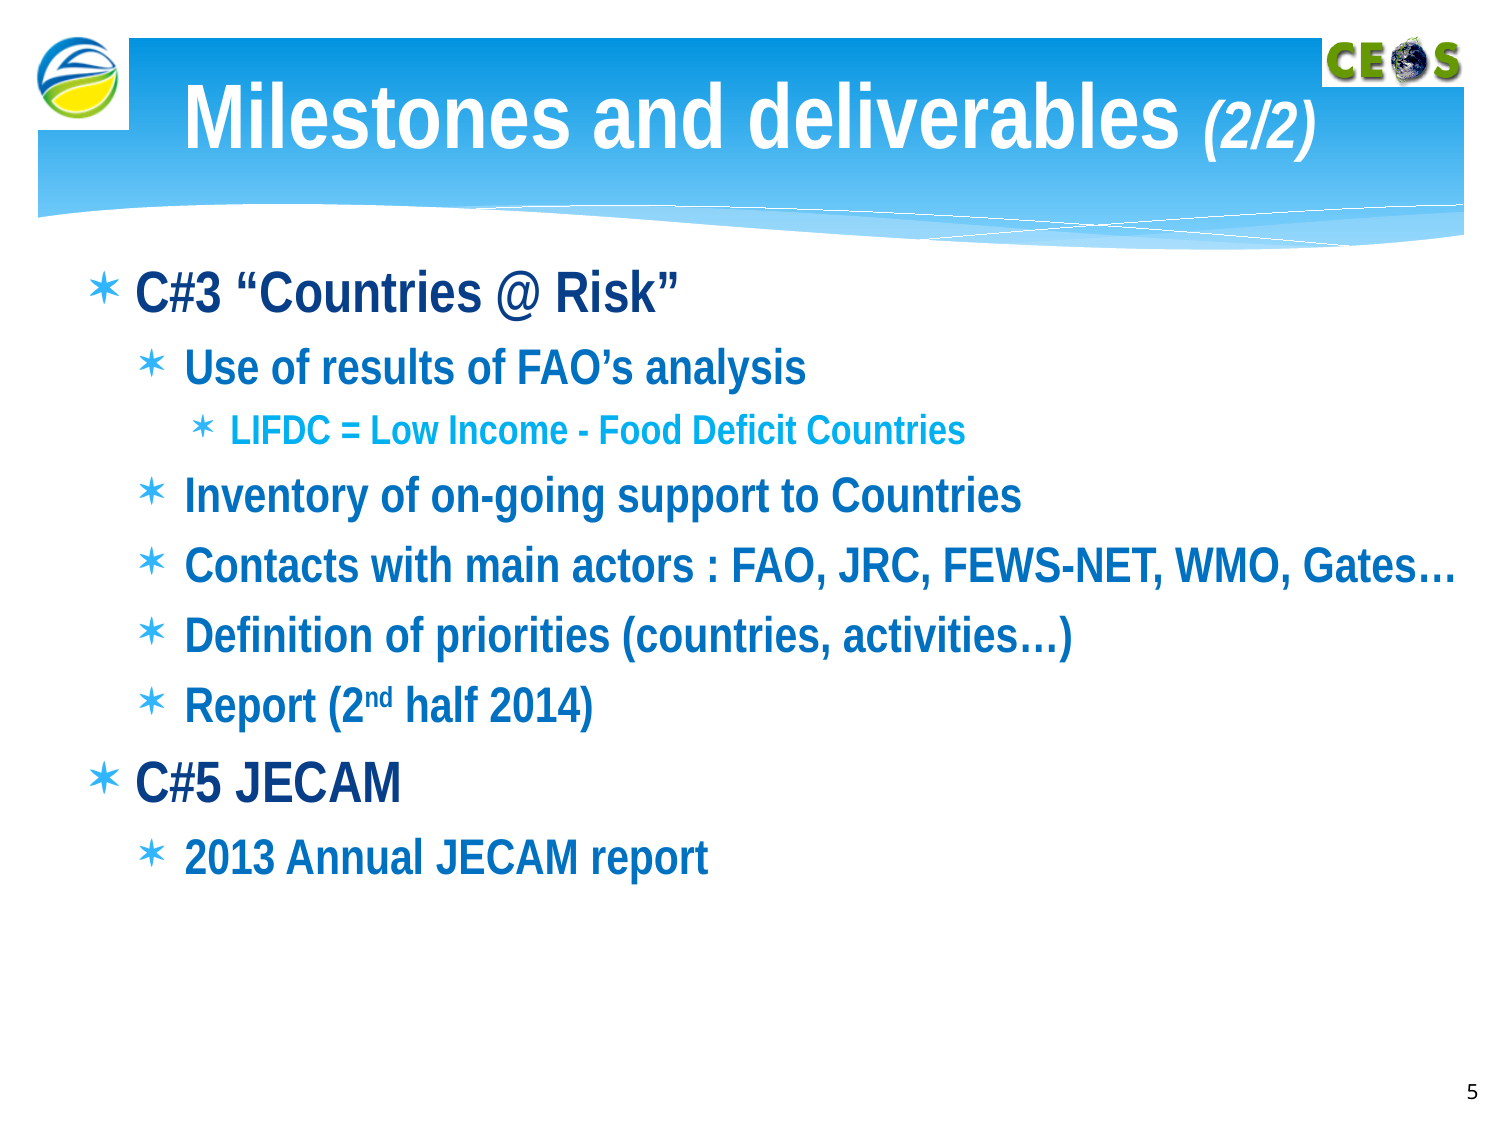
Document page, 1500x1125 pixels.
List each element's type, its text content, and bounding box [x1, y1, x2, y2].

slide_number 5 [1302, 1062, 1494, 1123]
picture [1322, 35, 1465, 87]
title Milestones and deliverables (2/2) [75, 42, 1425, 181]
picture [34, 35, 129, 130]
list C#3 “Countries @ Risk” Use of results of FAO’s analysis LIFDC = Low Income - Food Deficit Countries Inventory of on-going support to Countries Contacts with main actors : FAO, JRC, FEWS-NET, WMO, Gates… Definition of priorities (countries, activities…) Report (2nd half 2014) C#5 JECAM 2013 Annual JECAM report [75, 247, 1500, 1005]
